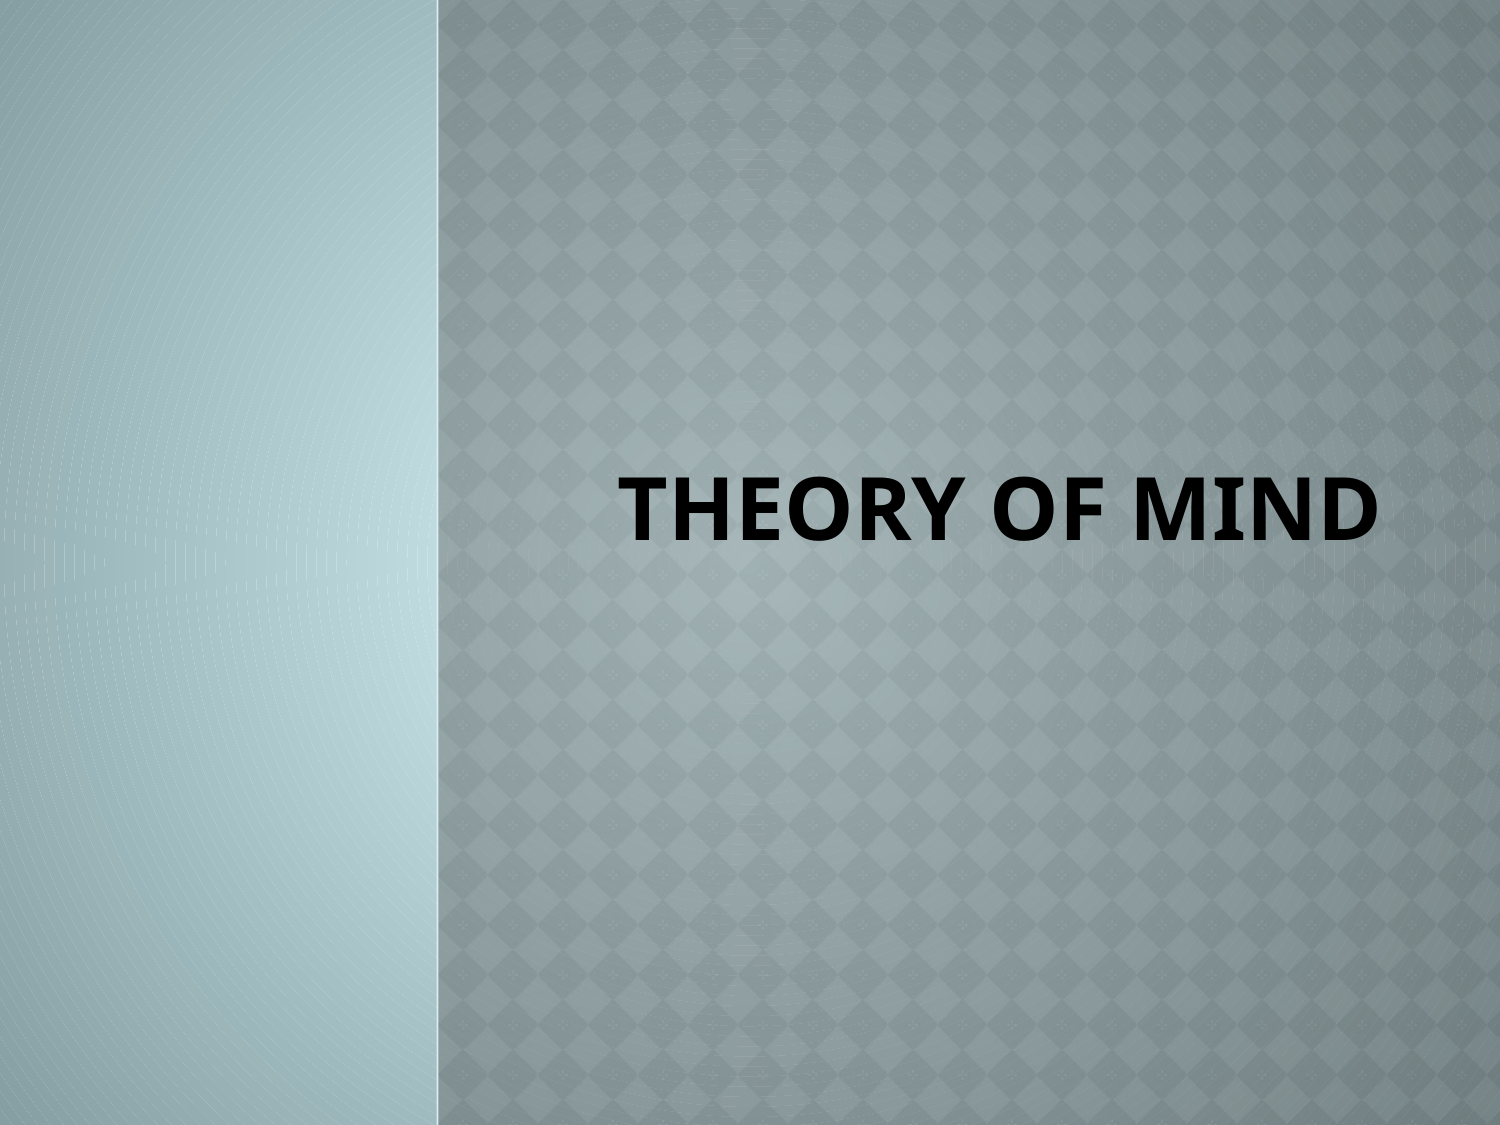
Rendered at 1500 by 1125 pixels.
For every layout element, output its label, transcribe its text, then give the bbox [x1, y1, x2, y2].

title Theory of Mind [552, 87, 1390, 558]
